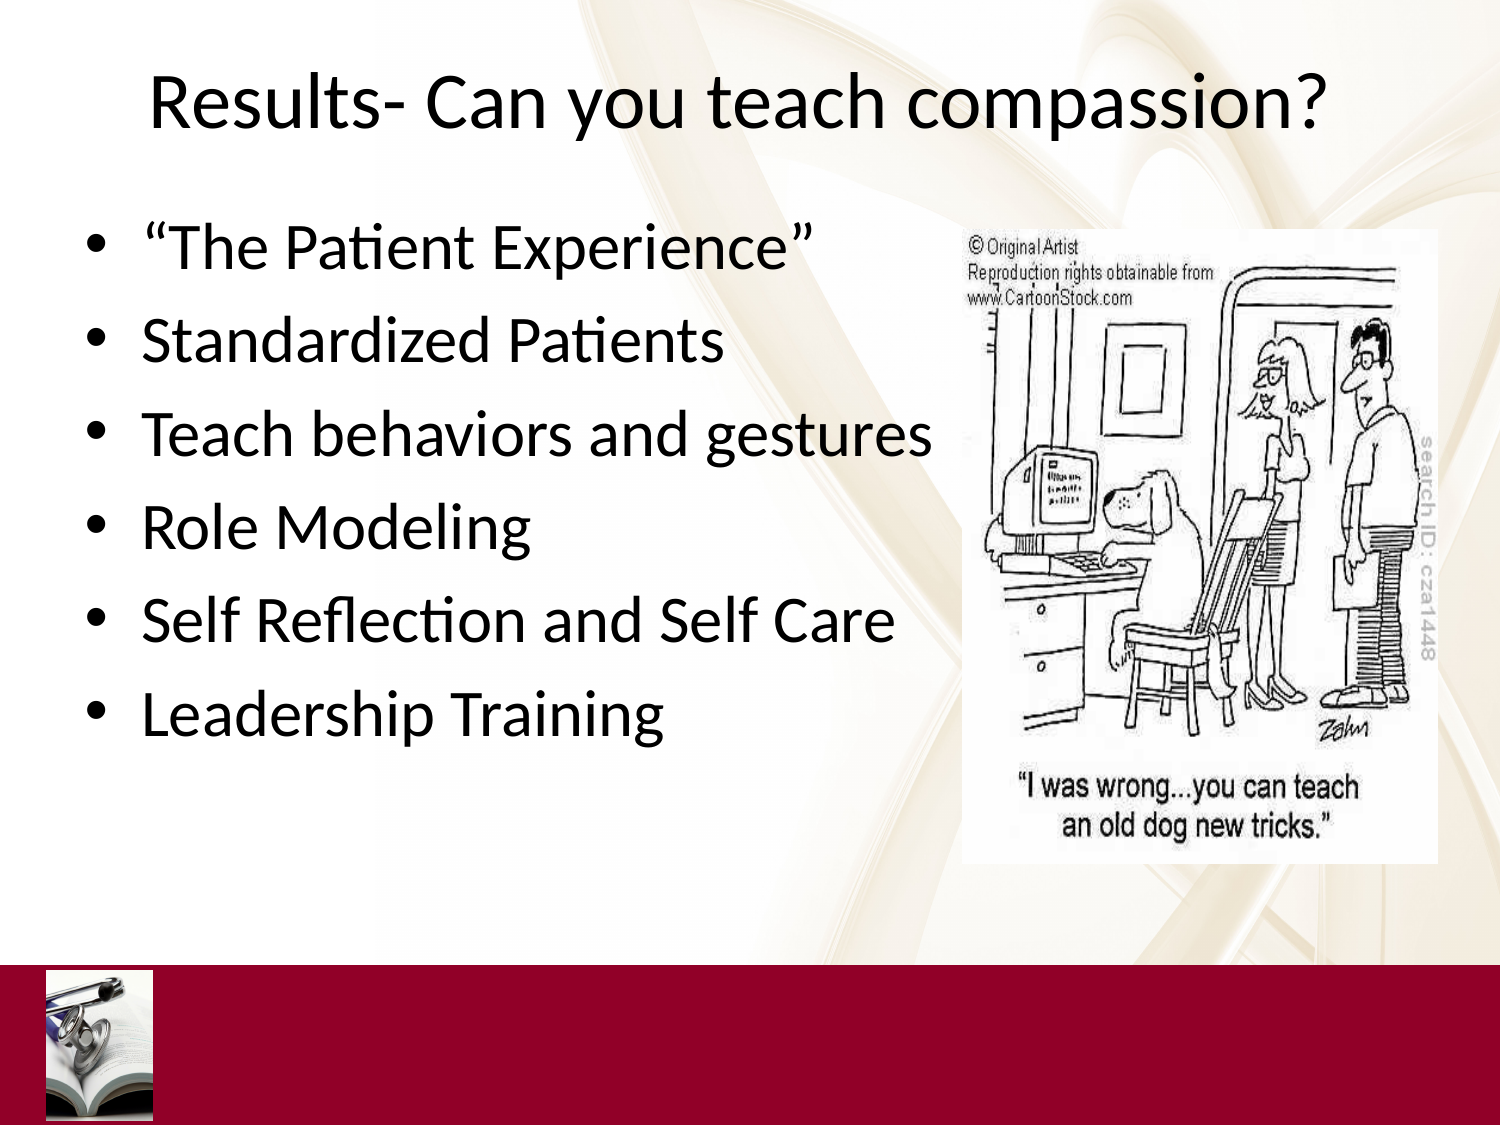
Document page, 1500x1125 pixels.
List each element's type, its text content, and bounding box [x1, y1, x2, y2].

picture [46, 970, 153, 1121]
title Results- Can you teach compassion? [75, 2, 1425, 191]
picture [375, 0, 1500, 965]
list “The Patient Experience” Standardized Patients Teach behaviors and gestures Role Modeling Self Reflection and Self Care Leadership Training [69, 194, 1208, 901]
